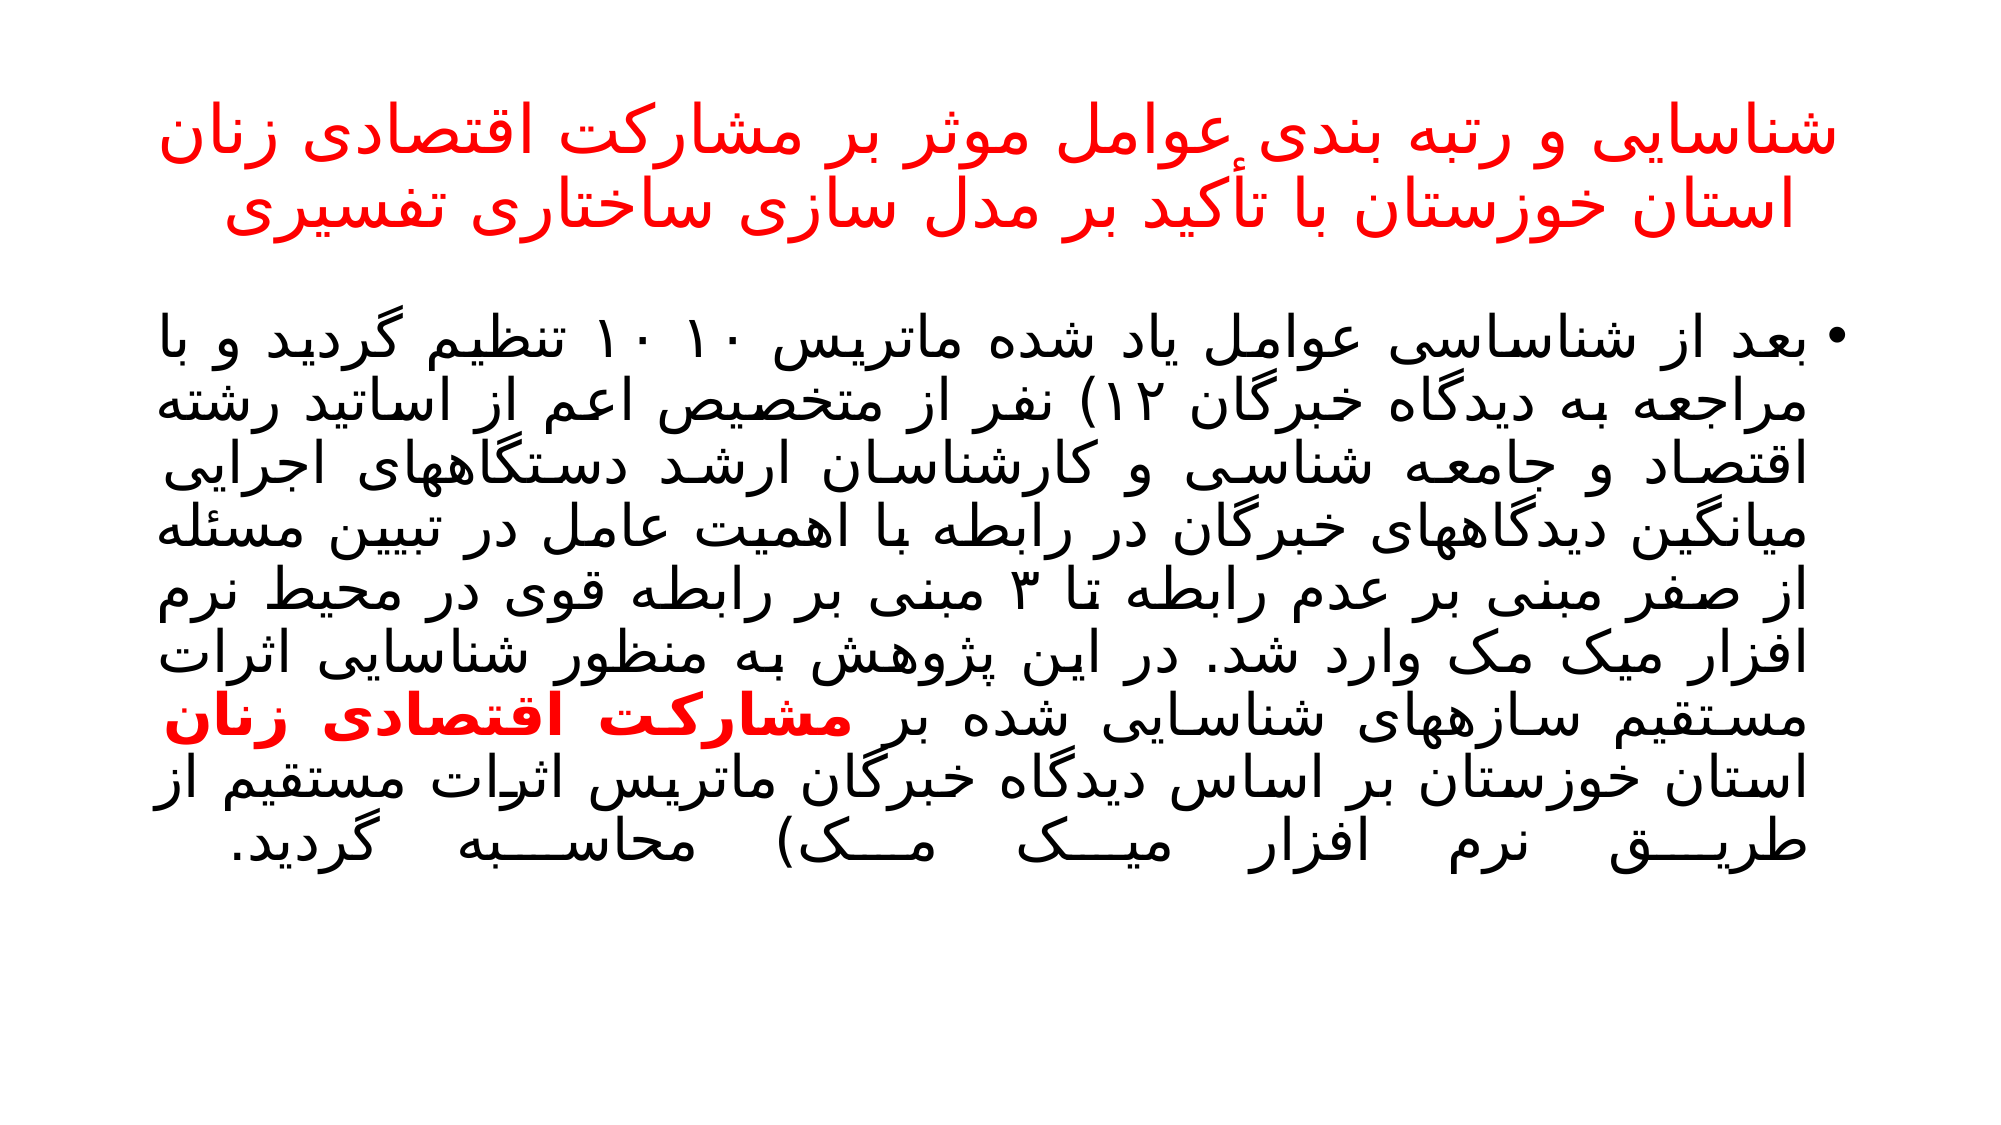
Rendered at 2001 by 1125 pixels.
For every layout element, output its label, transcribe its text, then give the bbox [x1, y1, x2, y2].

title شناسایی و رتبه بندی عوامل موثر بر مشارکت اقتصادی زنان استان خوزستان با تأکید بر مدل سازی ساختاری تفسیری [137, 59, 1863, 278]
list بعد از شناساسی عوامل یاد شده ماتریس ۱۰ ۱۰ تنظیم گردید و با مراجعه به دیدگاه خبرگان ۱۲) نفر از متخصیص اعم از اساتید رشته اقتصاد و جامعه شناسی و کارشناسان ارشد دستگاههای اجرایی میانگین دیدگاههای خبرگان در رابطه با اهمیت عامل در تبیین مسئله از صفر مبنی بر عدم رابطه تا ۳ مبنی بر رابطه قوی در محیط نرم افزار میک مک وارد شد. در این پژوهش به منظور شناسایی اثرات مستقیم سازههای شناسایی شده بر مشارکت اقتصادی زنان استان خوزستان بر اساس دیدگاه خبرگان ماتریس اثرات مستقیم از طریق نرم افزار میک مک) محاسبه گردید. [137, 299, 1863, 1014]
